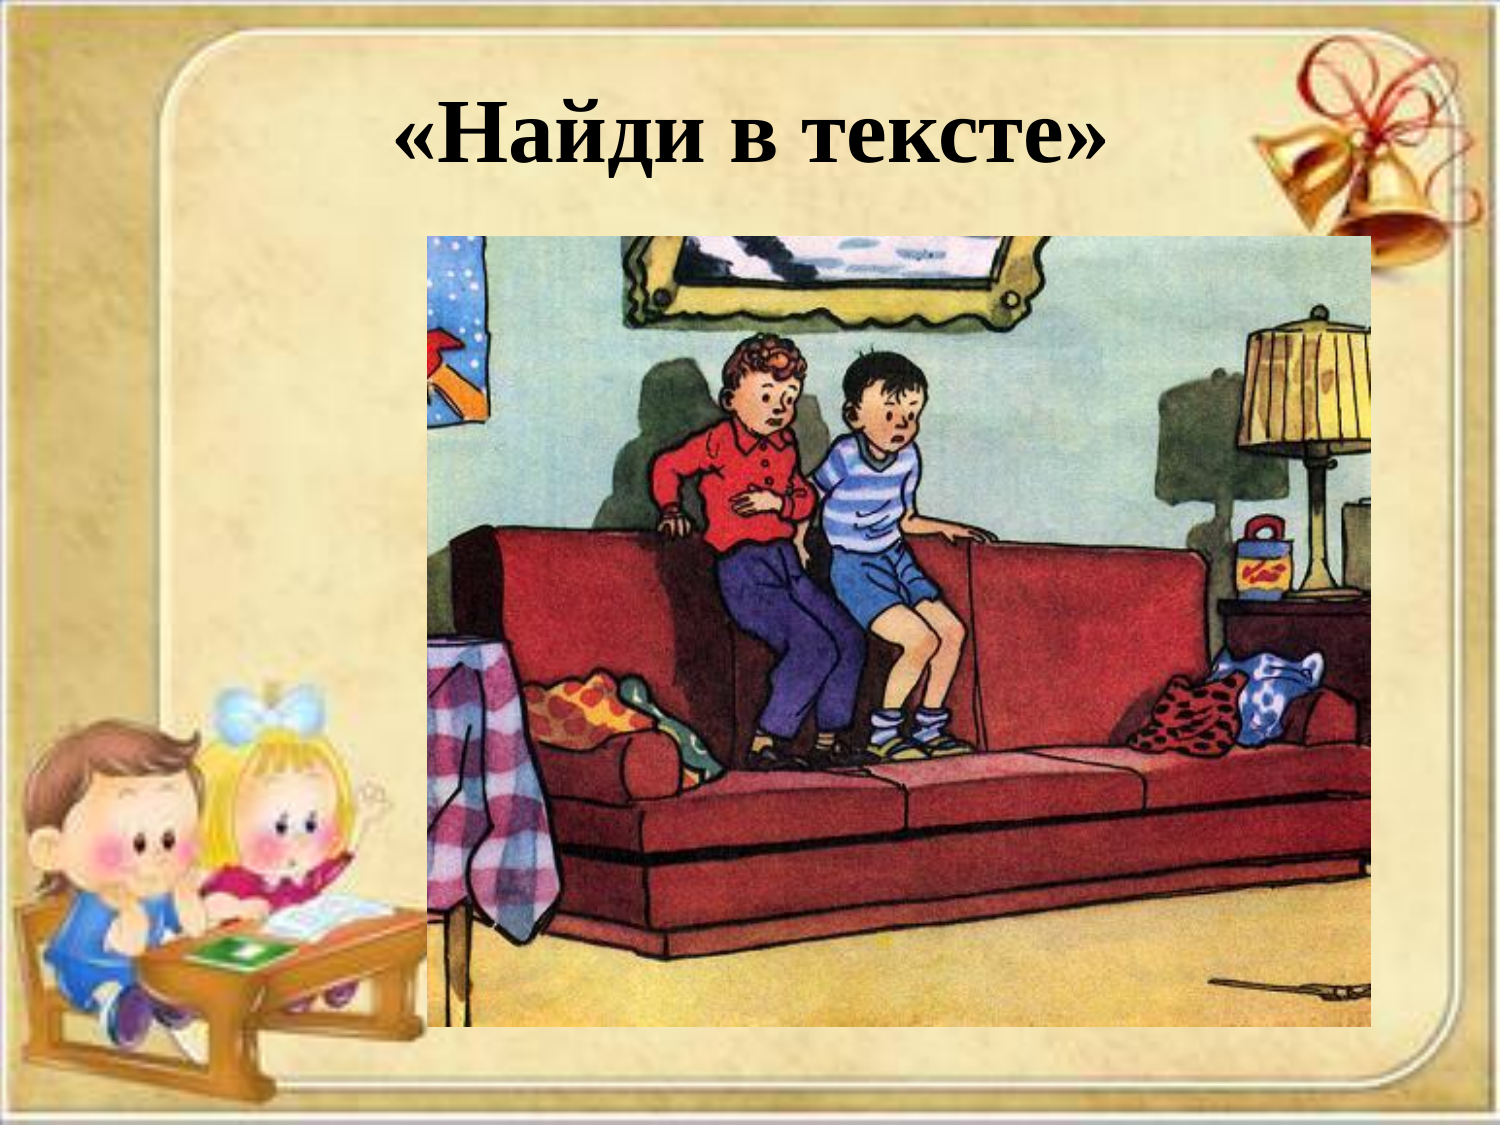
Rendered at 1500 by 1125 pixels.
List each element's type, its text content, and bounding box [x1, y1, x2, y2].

picture [0, 0, 1500, 1125]
title «Найди в тексте» [76, 32, 1427, 220]
